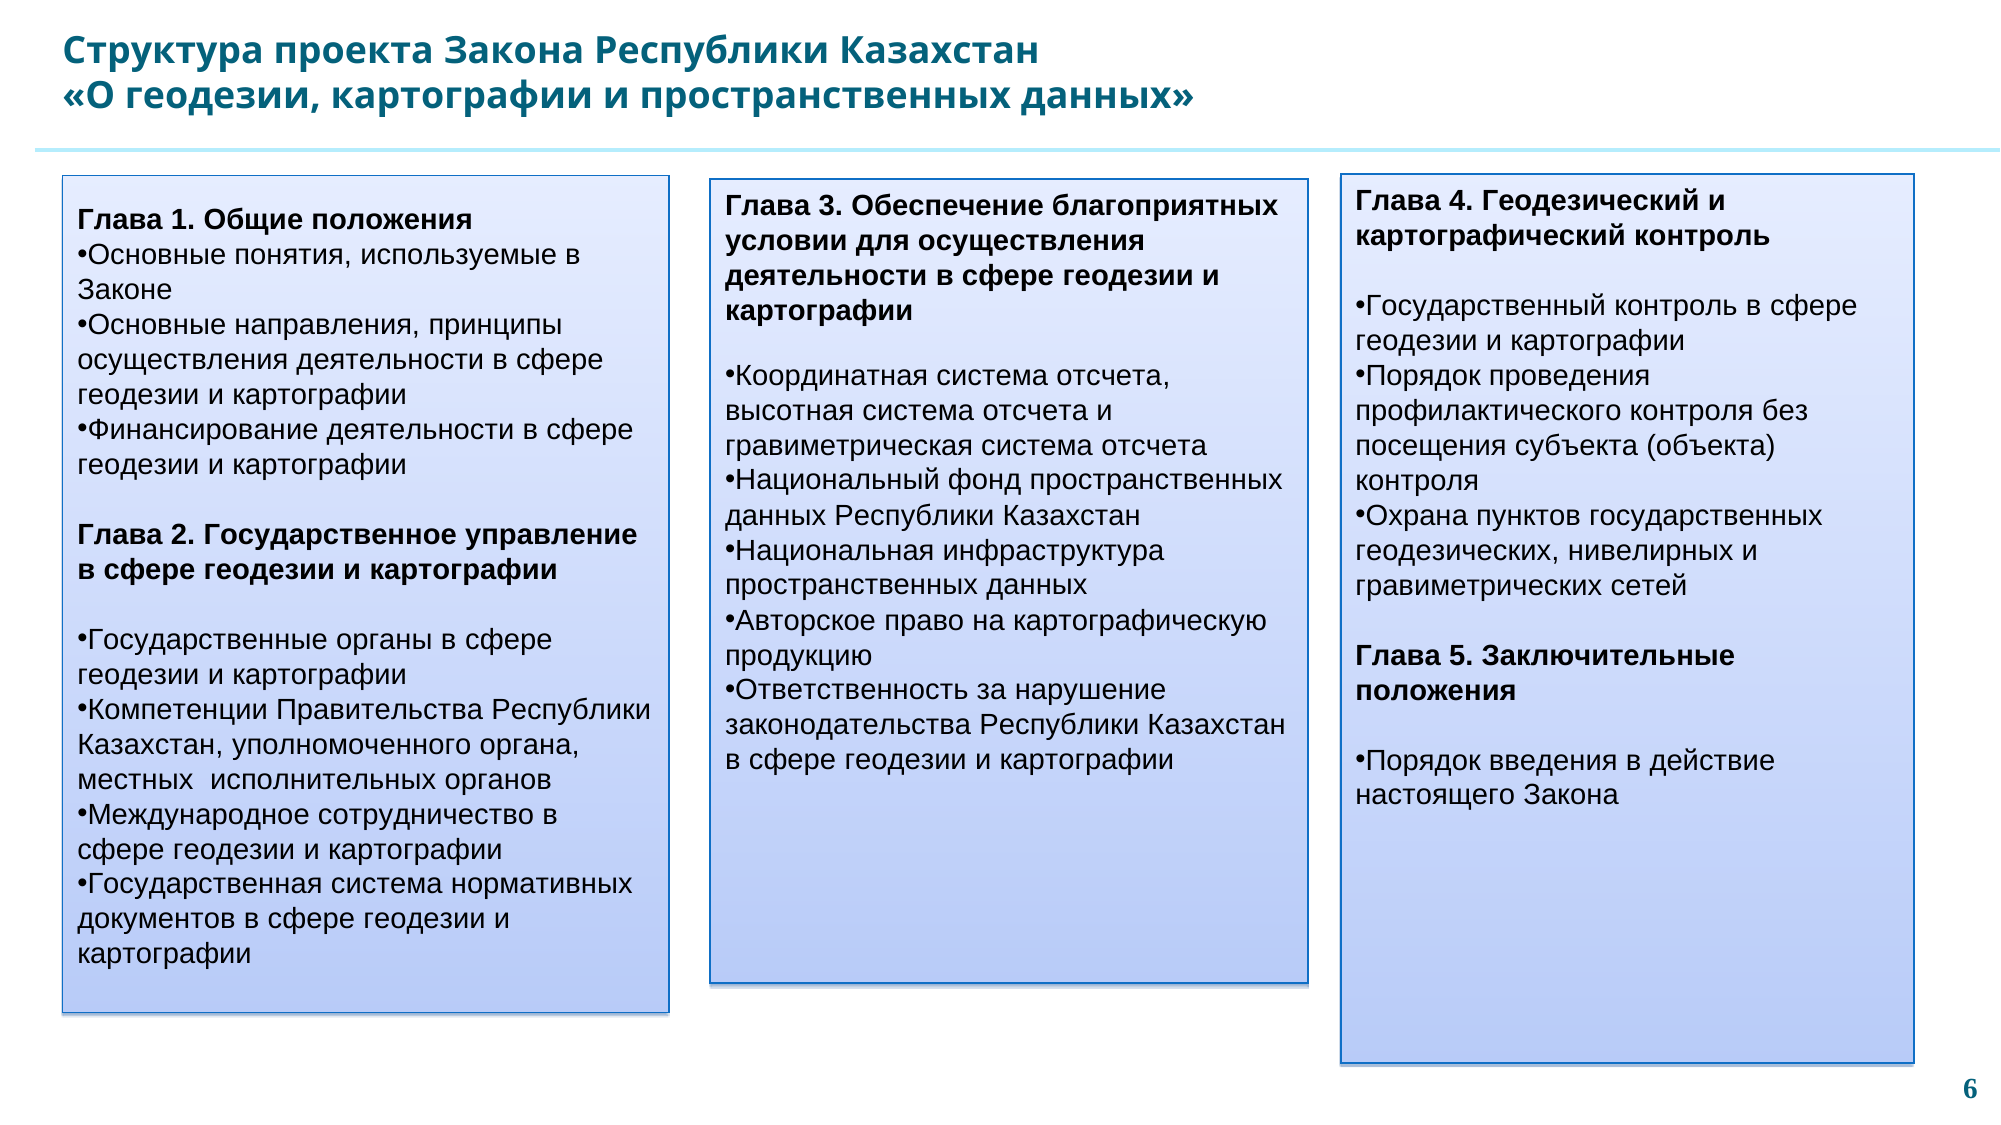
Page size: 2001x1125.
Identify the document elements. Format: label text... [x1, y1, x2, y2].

text_box Глава 3. Обеспечение благоприятных условии для осуществления деятельности в сфере геодезии и картографии Координатная система отсчета, высотная система отсчета и гравиметрическая система отсчета Национальный фонд пространственных данных Республики Казахстан Национальная инфраструктура пространственных данных Авторское право на картографическую продукцию Ответственность за нарушение законодательства Республики Казахстан в сфере геодезии и картографии [710, 178, 1308, 1053]
text_box Структура проекта Закона Республики Казахстан «О геодезии, картографии и пространственных данных» [62, 25, 1738, 116]
text_box 6 [1948, 1056, 1993, 1117]
text_box Глава 4. Геодезический и картографический контроль Государственный контроль в сфере геодезии и картографии Порядок проведения профилактического контроля без посещения субъекта (объекта) контроля Охрана пунктов государственных геодезических, нивелирных и гравиметрических сетей Глава 5. Заключительные положения Порядок введения в действие настоящего Закона [1340, 173, 1914, 1064]
text_box Глава 1. Общие положения Основные понятия, используемые в Законе Основные направления, принципы осуществления деятельности в сфере геодезии и картографии Финансирование деятельности в сфере геодезии и картографии Глава 2. Государственное управление в сфере геодезии и картографии Государственные органы в сфере геодезии и картографии Компетенции Правительства Республики Казахстан, уполномоченного органа, местных исполнительных органов Международное сотрудничество в сфере геодезии и картографии Государственная система нормативных документов в сфере геодезии и картографии [62, 175, 669, 1048]
